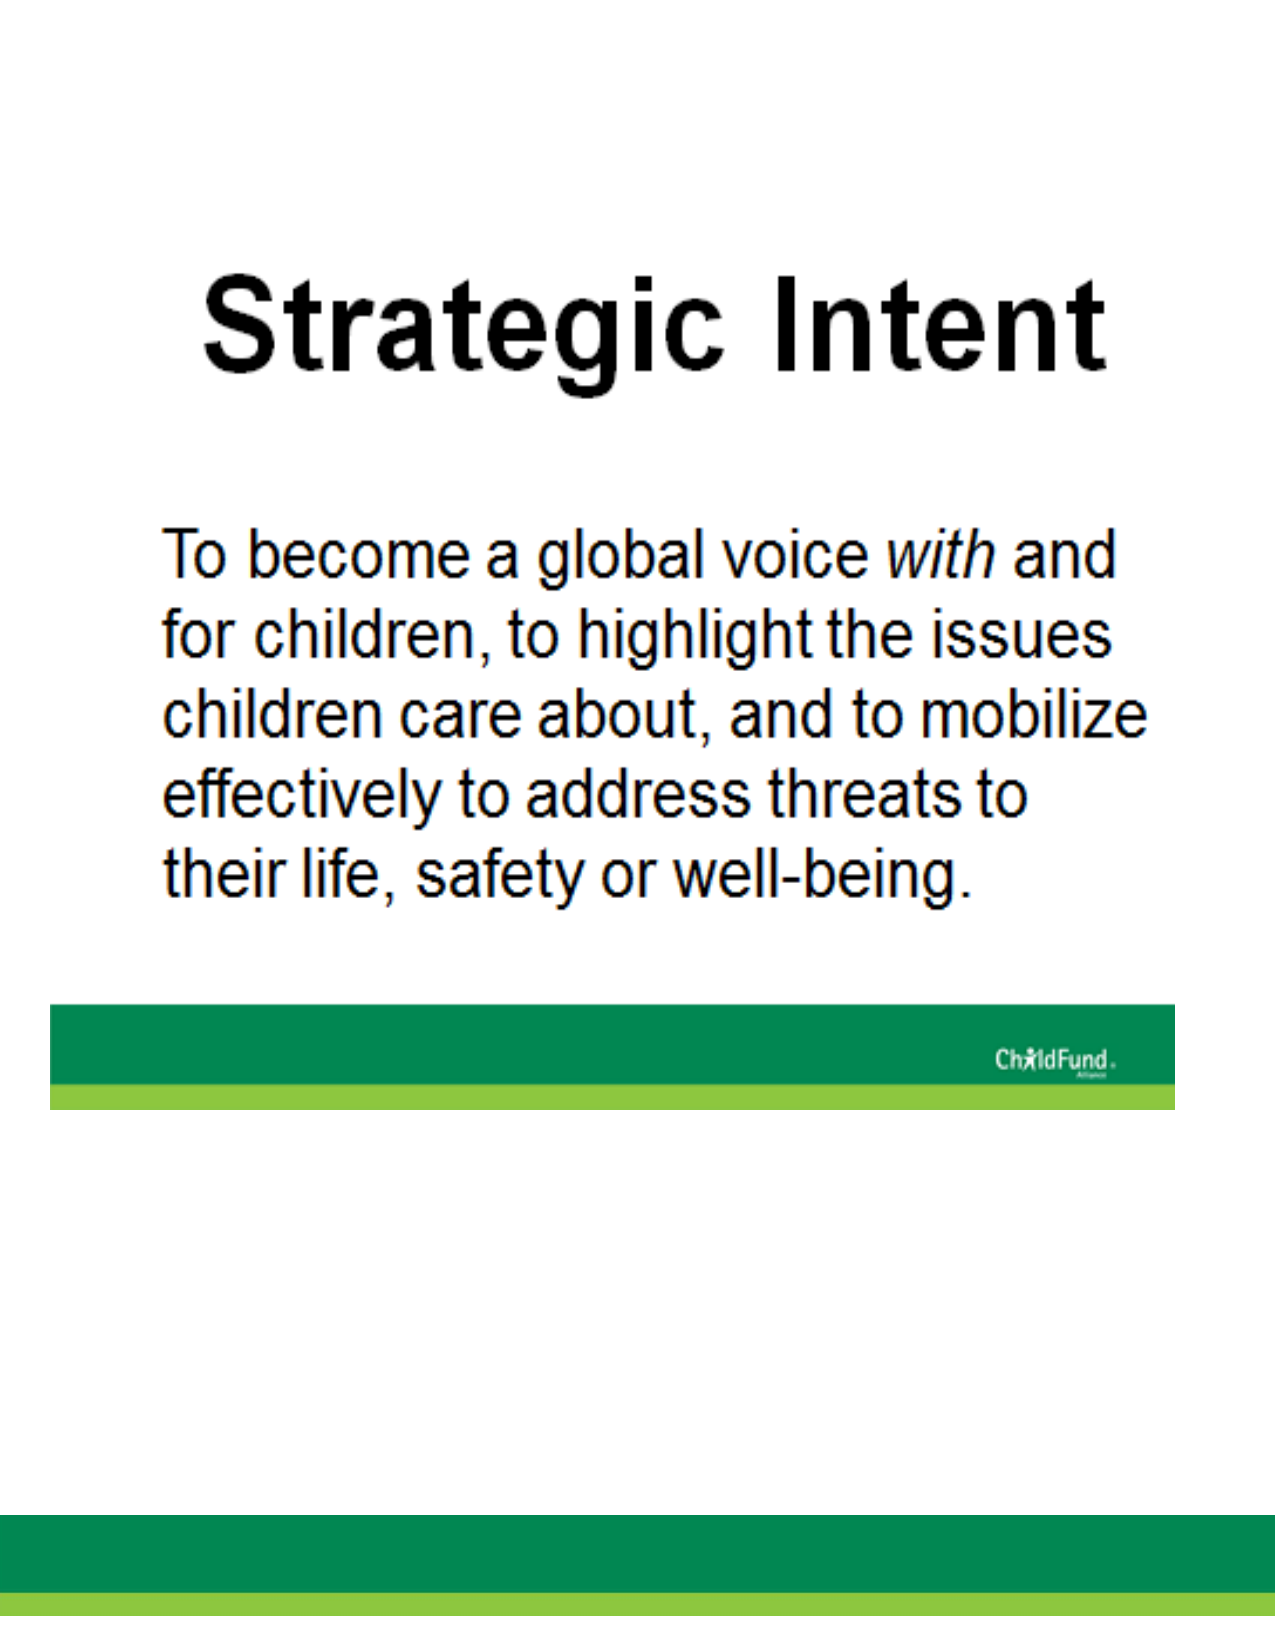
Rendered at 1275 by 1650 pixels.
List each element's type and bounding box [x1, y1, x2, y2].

picture [0, 1515, 1275, 1616]
picture [49, 212, 1176, 1111]
